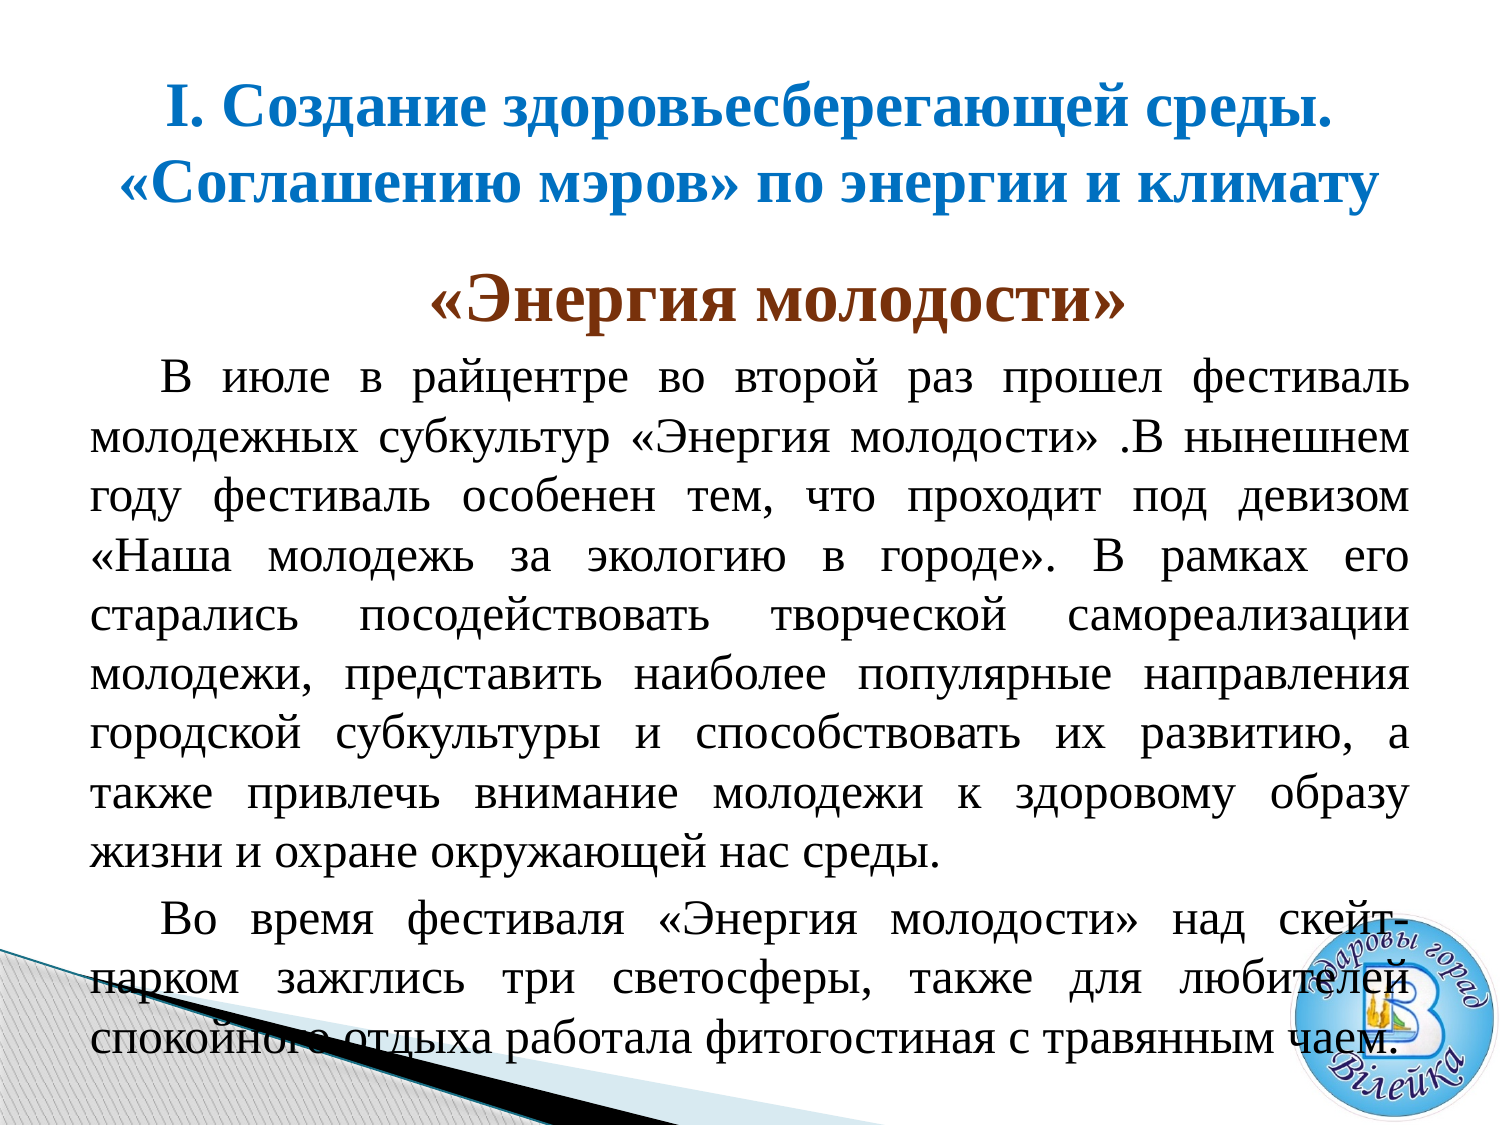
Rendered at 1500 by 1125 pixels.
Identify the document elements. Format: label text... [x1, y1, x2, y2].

title I. Создание здоровьесберегающей среды. «Соглашению мэров» по энергии и климату [75, 45, 1425, 233]
list «Энергия молодости» В июле в райцентре во второй раз прошел фестиваль молодежных субкультур «Энергия молодости» .В нынешнем году фестиваль особенен тем, что проходит под девизом «Наша молодежь за экологию в городе». В рамках его старались посодействовать творческой самореализации молодежи, представить наиболее популярные направления городской субкультуры и способствовать их развитию, а также привлечь внимание молодежи к здоровому образу жизни и охране окружающей нас среды. Во время фестиваля «Энергия молодости» над скейт-парком зажглись три светосферы, также для любителей спокойного отдыха работала фитогостиная с травянным чаем. [75, 243, 1425, 1094]
picture [1290, 908, 1500, 1125]
